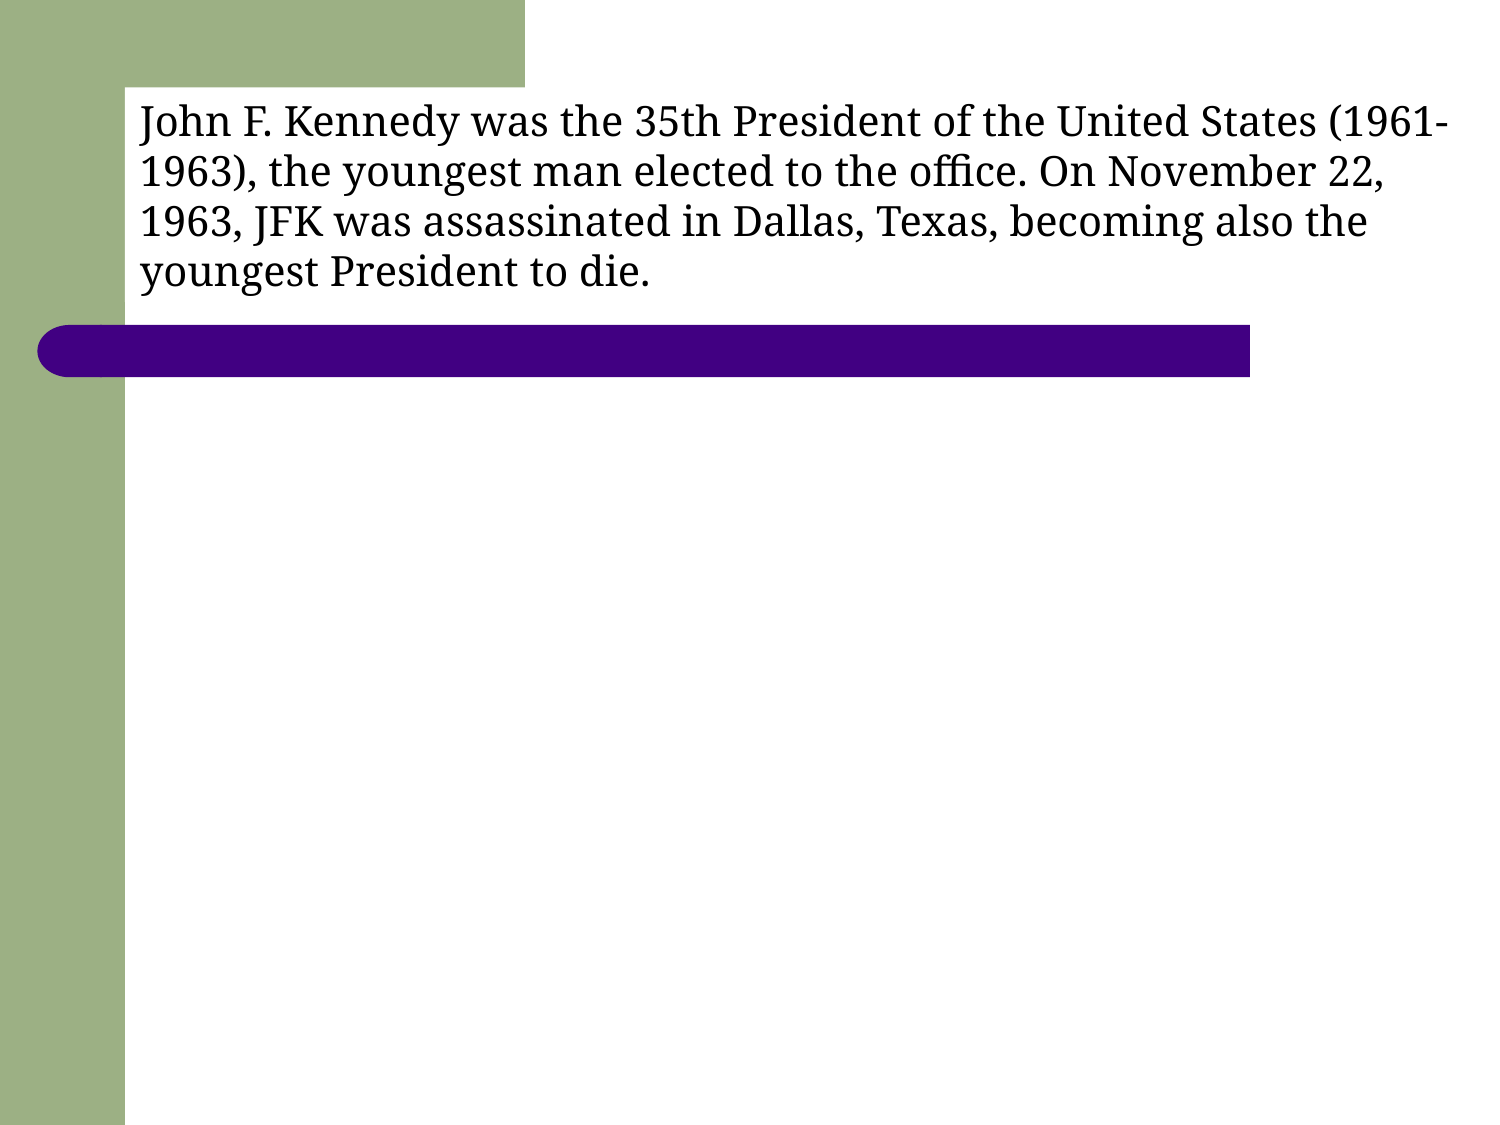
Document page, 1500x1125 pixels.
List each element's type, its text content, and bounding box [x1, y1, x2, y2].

text_box John F. Kennedy was the 35th President of the United States (1961-1963), the youngest man elected to the office. On November 22, 1963, JFK was assassinated in Dallas, Texas, becoming also the youngest President to die. [124, 87, 1488, 303]
